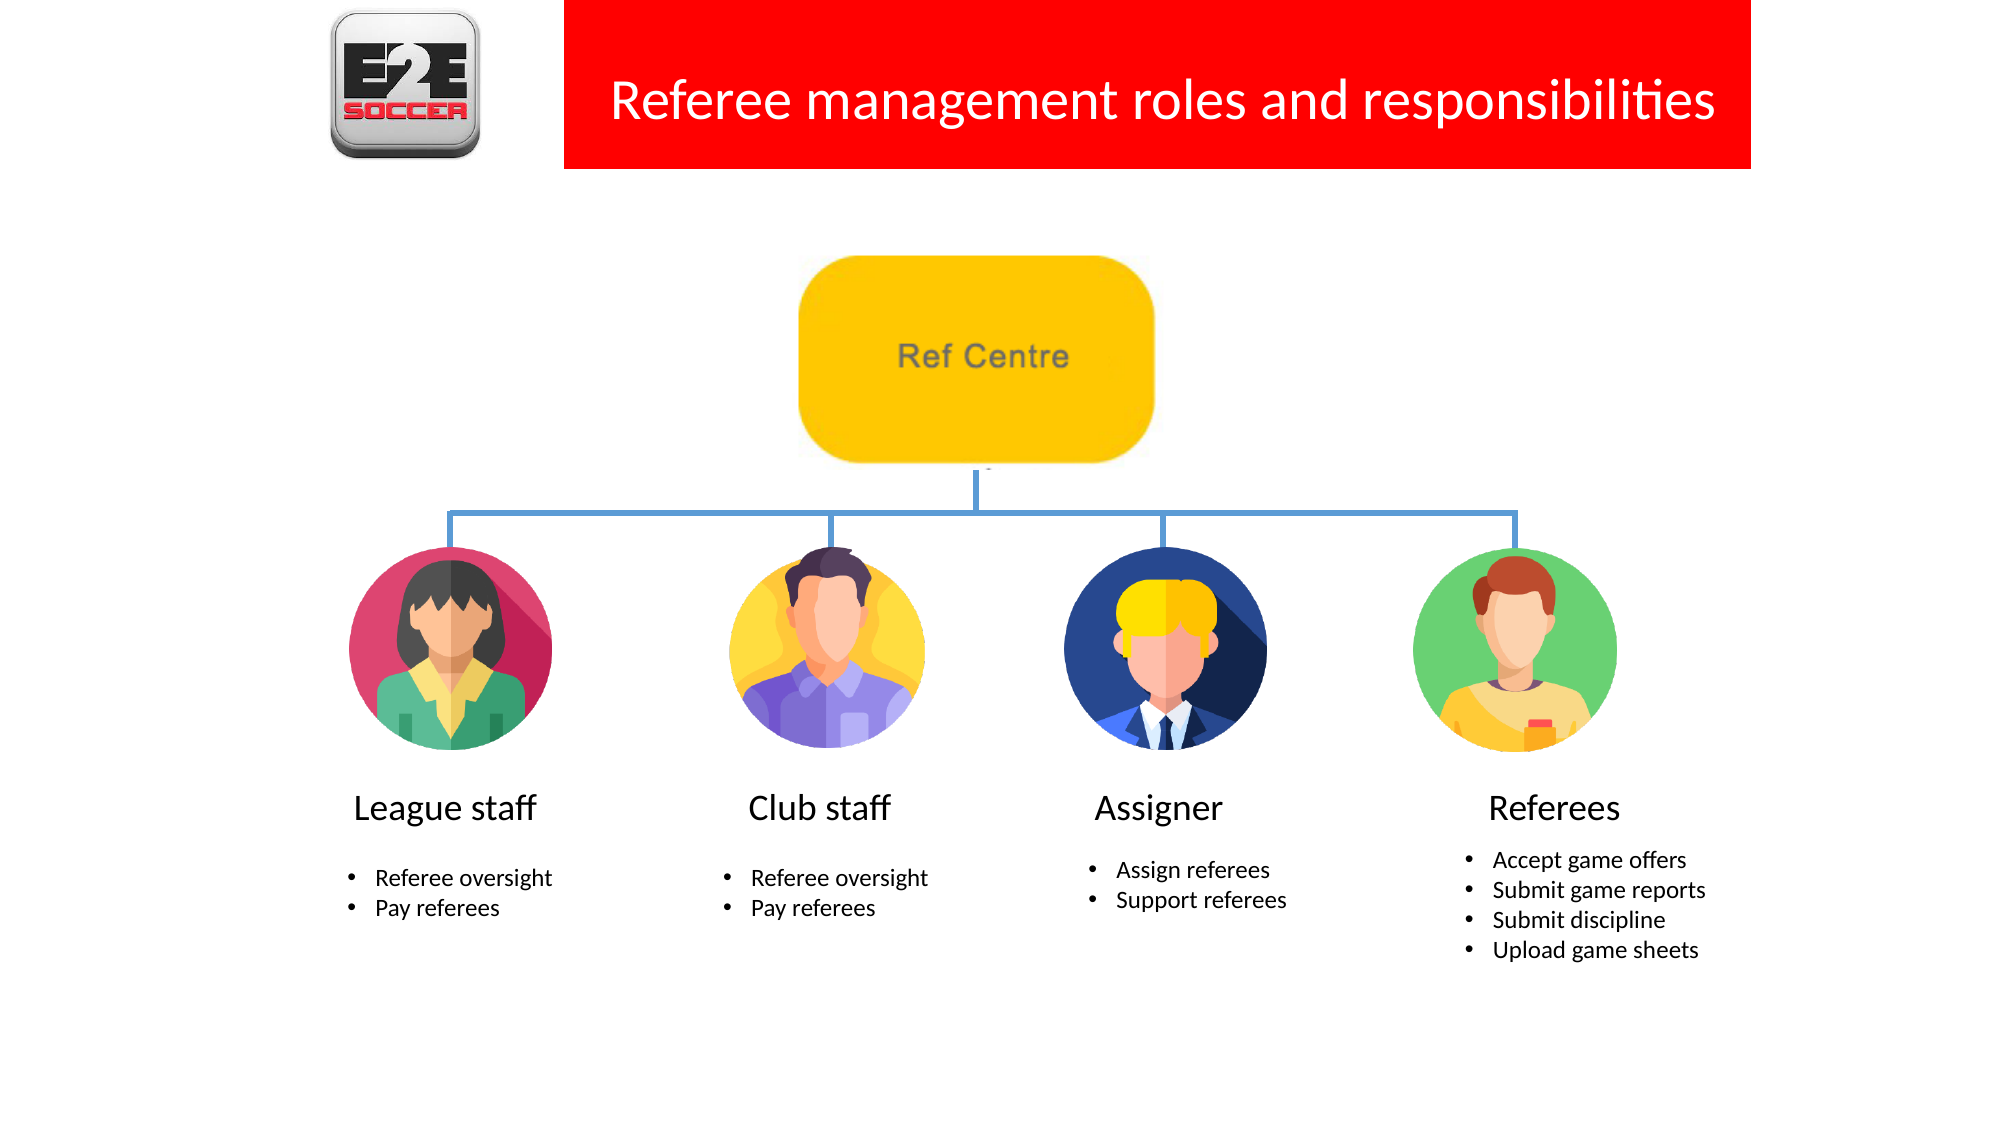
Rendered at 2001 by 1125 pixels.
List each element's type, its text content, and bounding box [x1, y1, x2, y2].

text_box Referee oversight Pay referees [332, 854, 568, 959]
picture [328, 7, 482, 161]
picture [725, 547, 929, 748]
text_box Referee management roles and responsibilities [595, 53, 1732, 139]
picture [791, 248, 1170, 470]
text_box [564, 0, 1751, 169]
text_box Referee oversight Pay referees [708, 854, 944, 959]
picture [1064, 547, 1267, 750]
picture [1413, 548, 1617, 752]
text_box Assign referees Support referees [1073, 846, 1303, 982]
picture [349, 547, 552, 750]
text_box League staff Club staff Assigner Referees [339, 775, 1636, 836]
text_box Accept game offers Submit game reports Submit discipline Upload game sheets [1449, 836, 1722, 1001]
